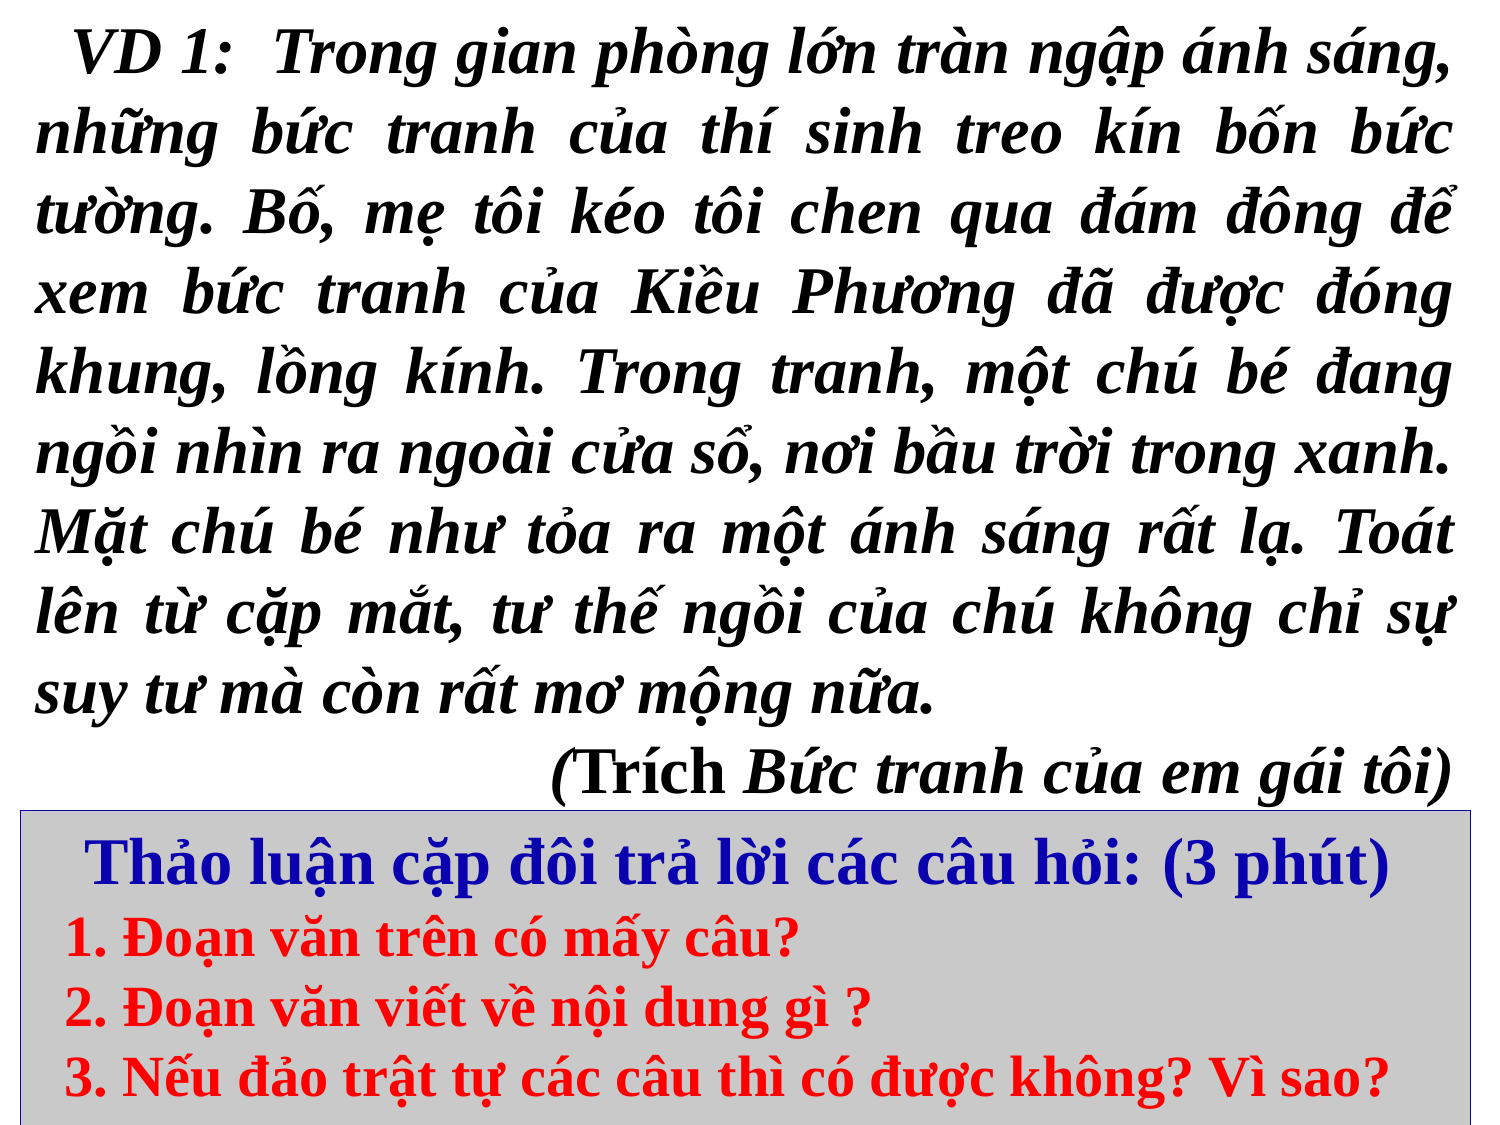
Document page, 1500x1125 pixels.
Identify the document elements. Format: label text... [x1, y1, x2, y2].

text_box VD 1: Trong gian phòng lớn tràn ngập ánh sáng, những bức tranh của thí sinh treo kín bốn bức tường. Bố, mẹ tôi kéo tôi chen qua đám đông để xem bức tranh của Kiều Phương đã được đóng khung, lồng kính. Trong tranh, một chú bé đang ngồi nhìn ra ngoài cửa sổ, nơi bầu trời trong xanh. Mặt chú bé như tỏa ra một ánh sáng rất lạ. Toát lên từ cặp mắt, tư thế ngồi của chú không chỉ sự suy tư mà còn rất mơ mộng nữa. (Trích Bức tranh của em gái tôi) [20, 0, 1471, 810]
text_box Thảo luận cặp đôi trả lời các câu hỏi: (3 phút) 1. Đoạn văn trên có mấy câu? 2. Đoạn văn viết về nội dung gì ? 3. Nếu đảo trật tự các câu thì có được không? Vì sao? [20, 810, 1471, 1125]
